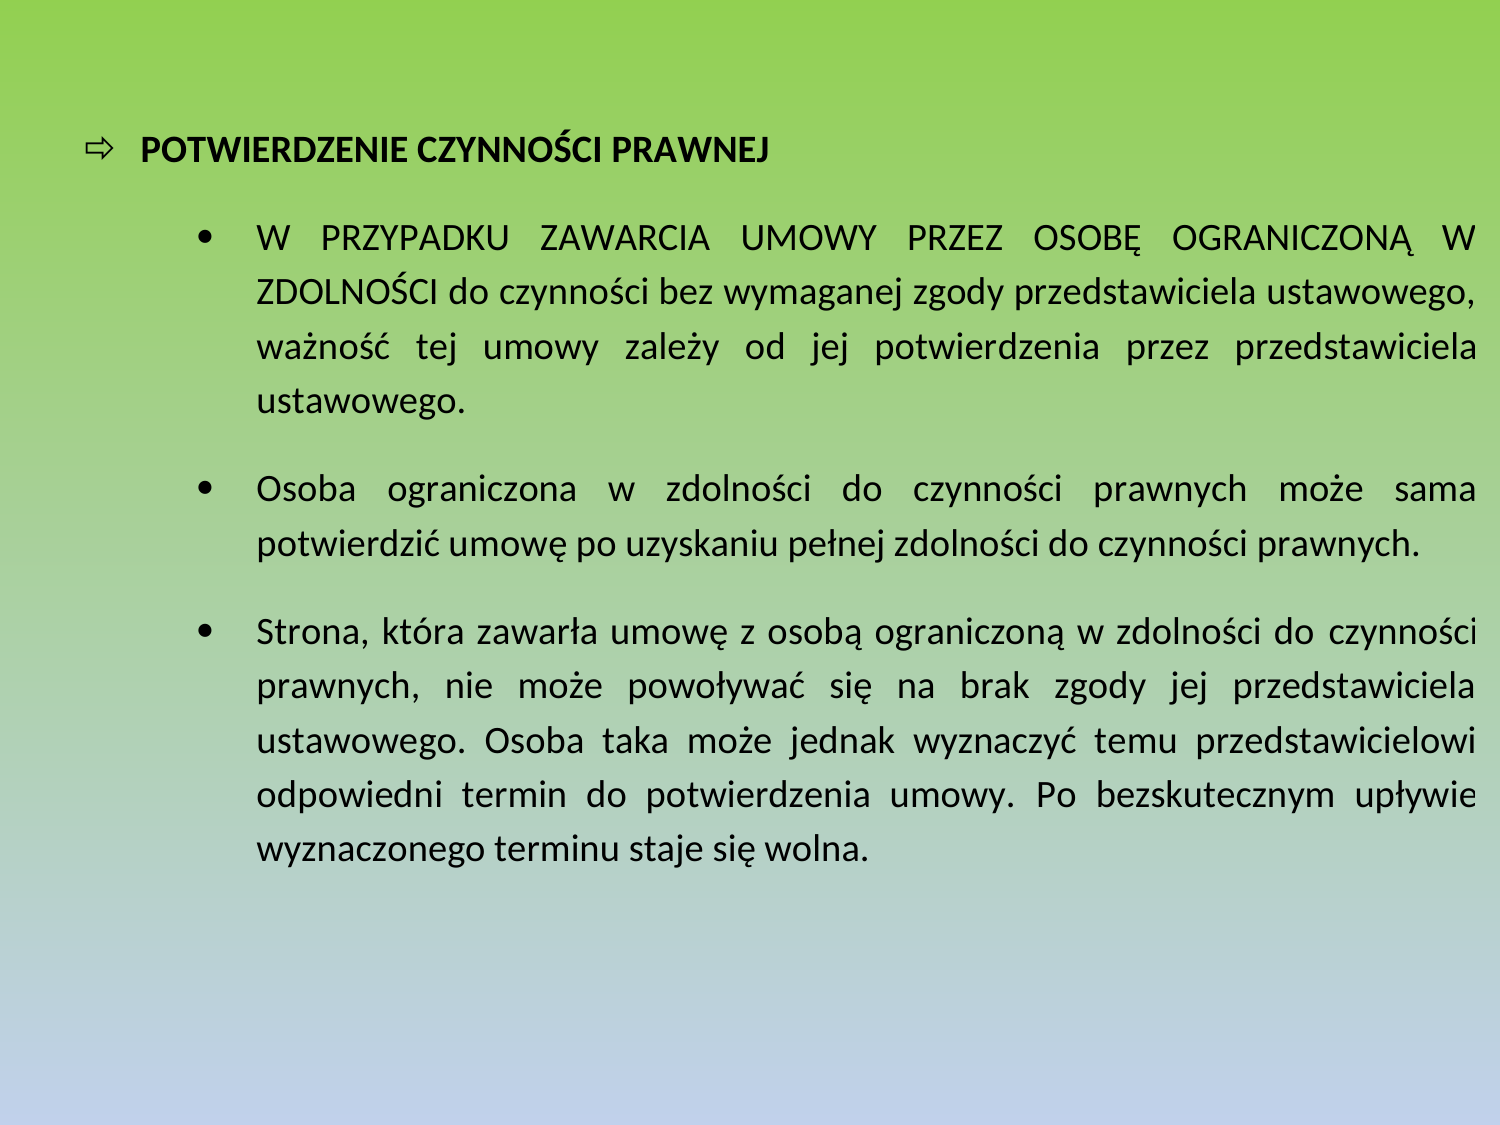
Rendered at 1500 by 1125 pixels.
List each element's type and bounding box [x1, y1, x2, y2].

picture [24, 125, 1476, 1000]
